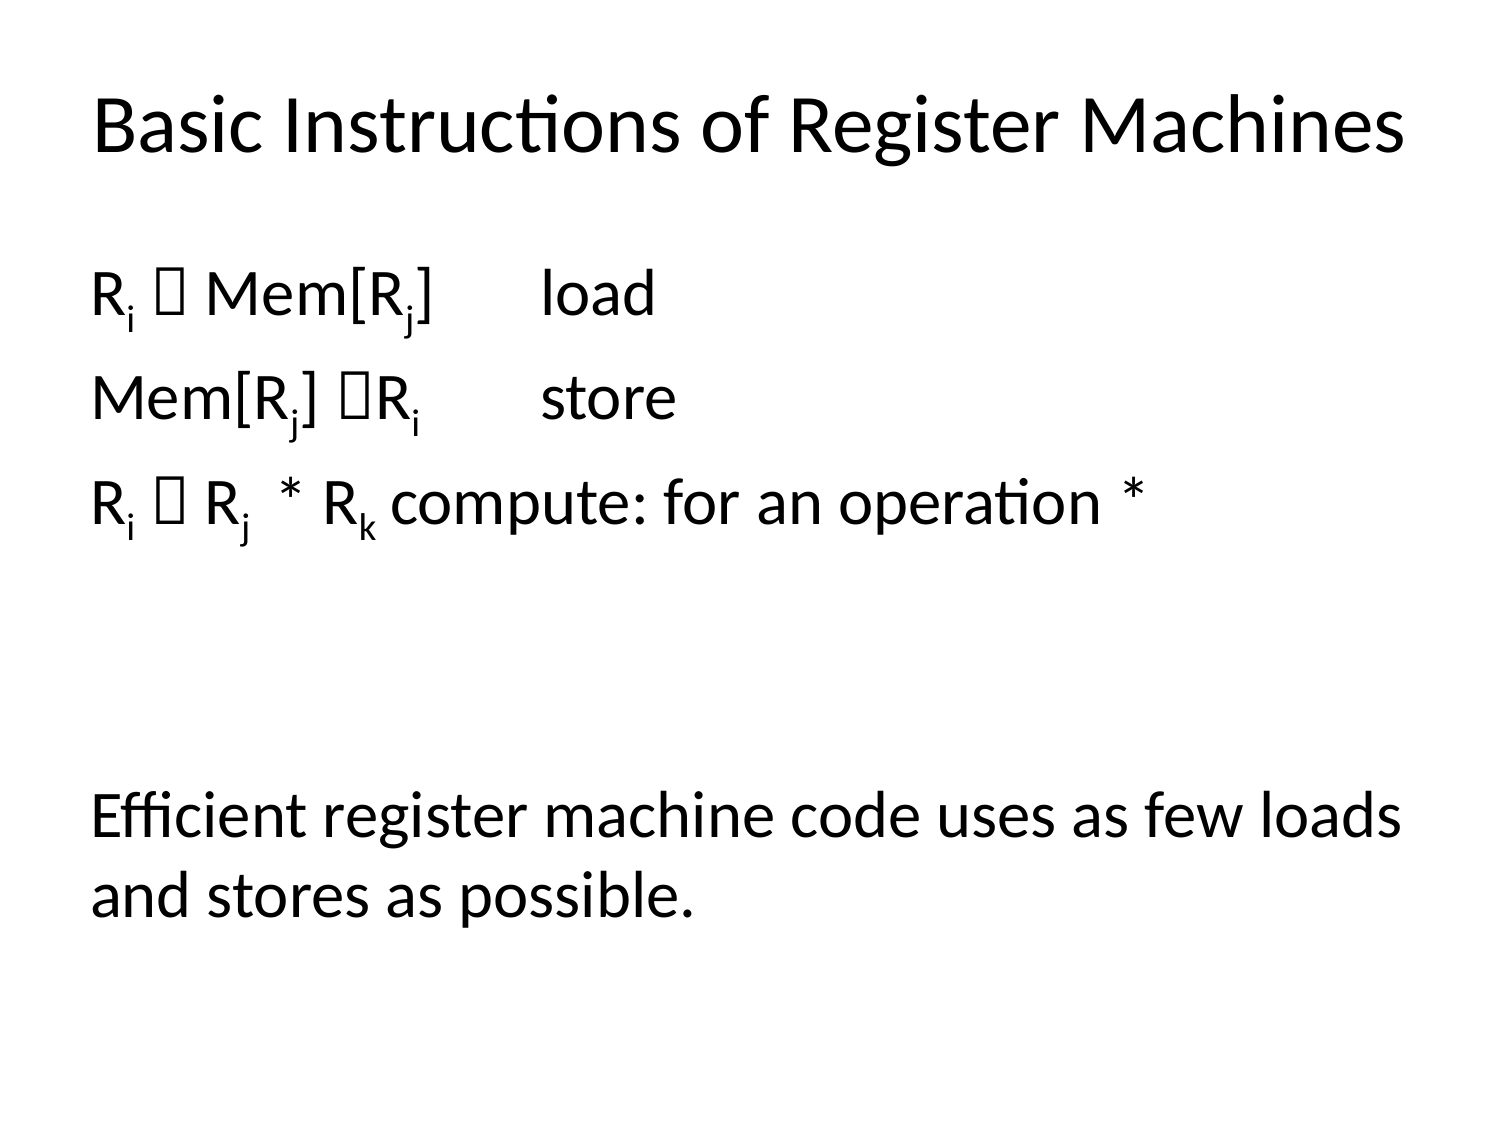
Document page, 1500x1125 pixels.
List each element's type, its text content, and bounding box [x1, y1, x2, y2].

list Ri  Mem[Rj] load Mem[Rj] Ri store Ri  Rj * Rk compute: for an operation * Efficient register machine code uses as few loads and stores as possible. [74, 241, 1426, 1006]
title Basic Instructions of Register Machines [74, 25, 1426, 214]
